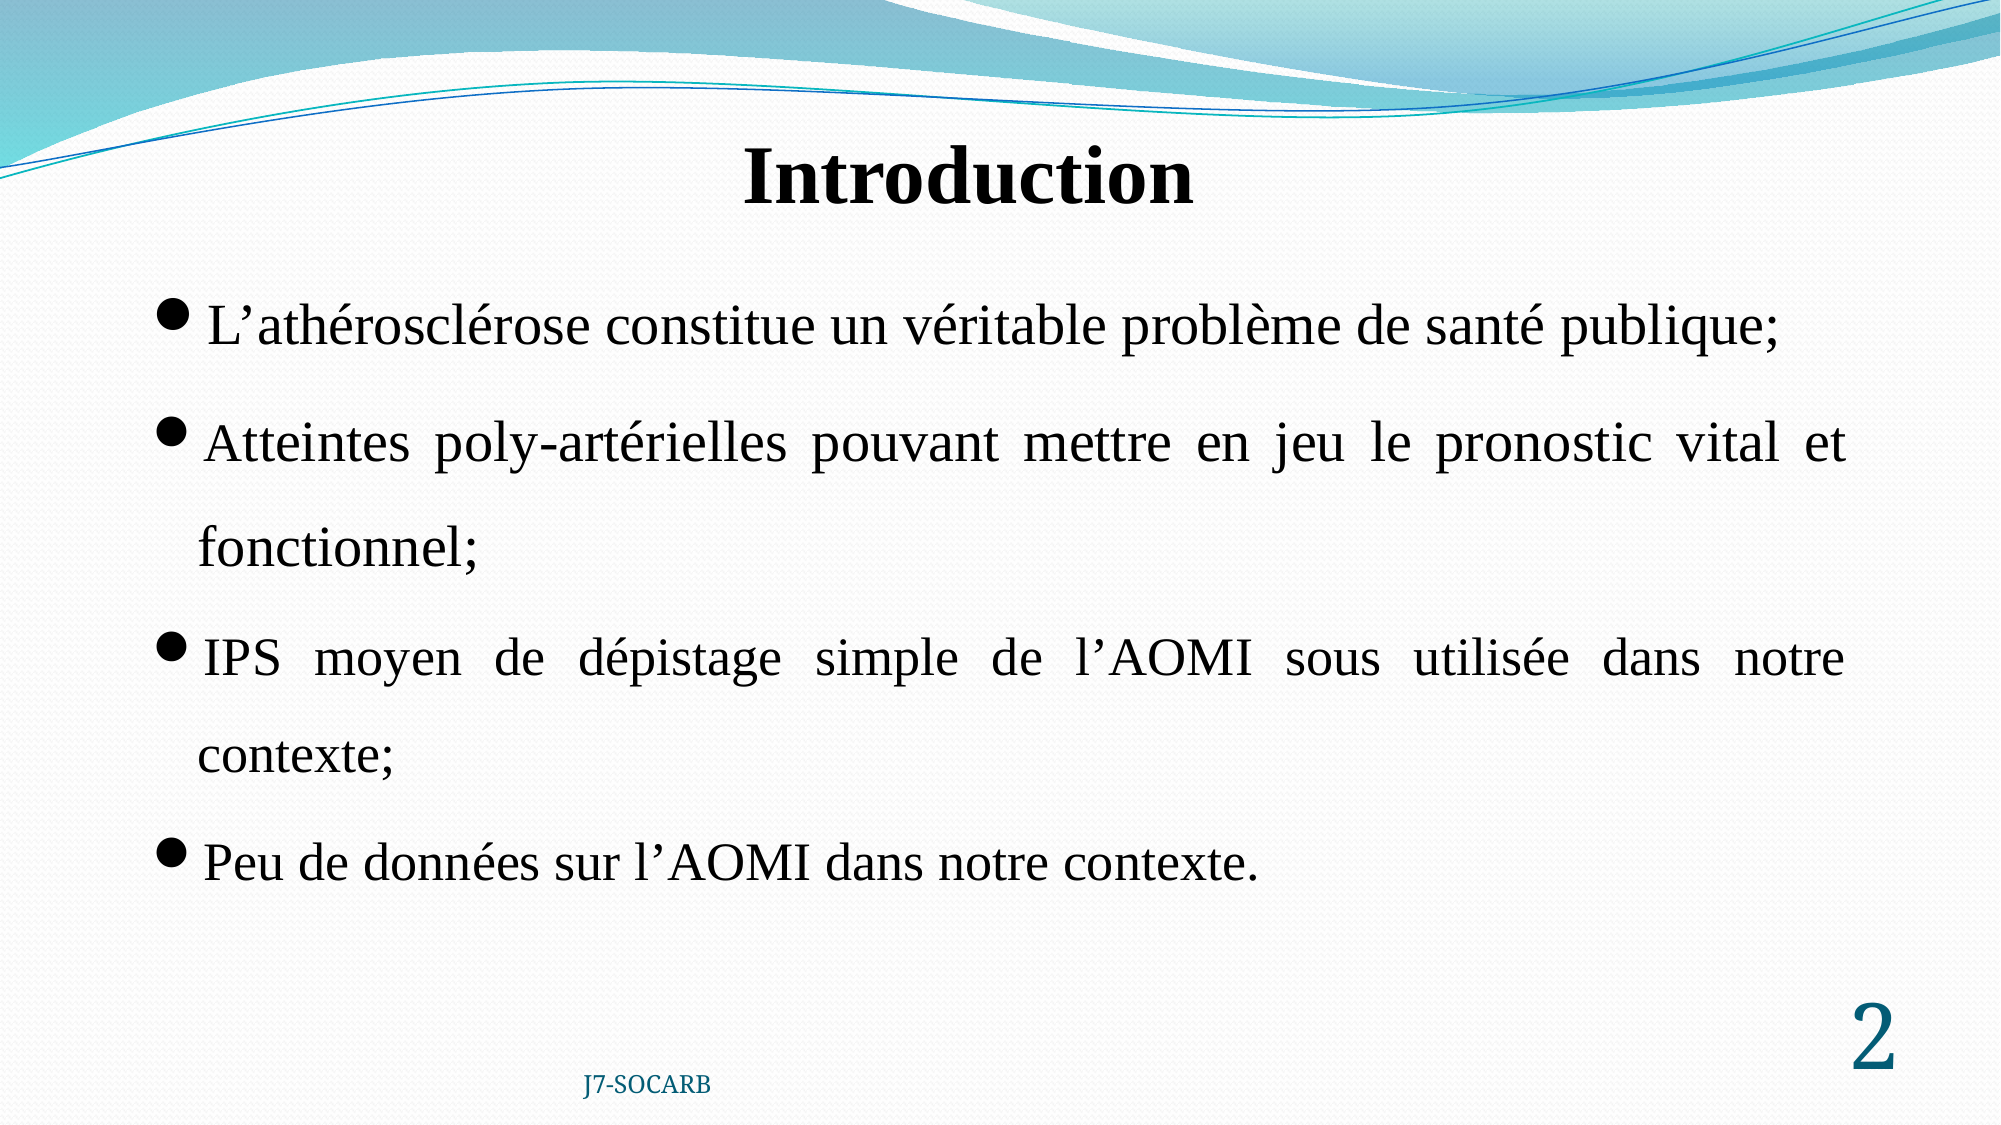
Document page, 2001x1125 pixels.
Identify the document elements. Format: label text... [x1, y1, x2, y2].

list L’athérosclérose constitue un véritable problème de santé publique; Atteintes poly-artérielles pouvant mettre en jeu le pronostic vital et fonctionnel; IPS moyen de dépistage simple de l’AOMI sous utilisée dans notre contexte; Peu de données sur l’AOMI dans notre contexte. [137, 243, 1863, 1014]
slide_number 2 [1733, 1042, 1900, 1103]
title Introduction [102, 111, 1835, 321]
footer J7-SOCARB [583, 1042, 1317, 1103]
